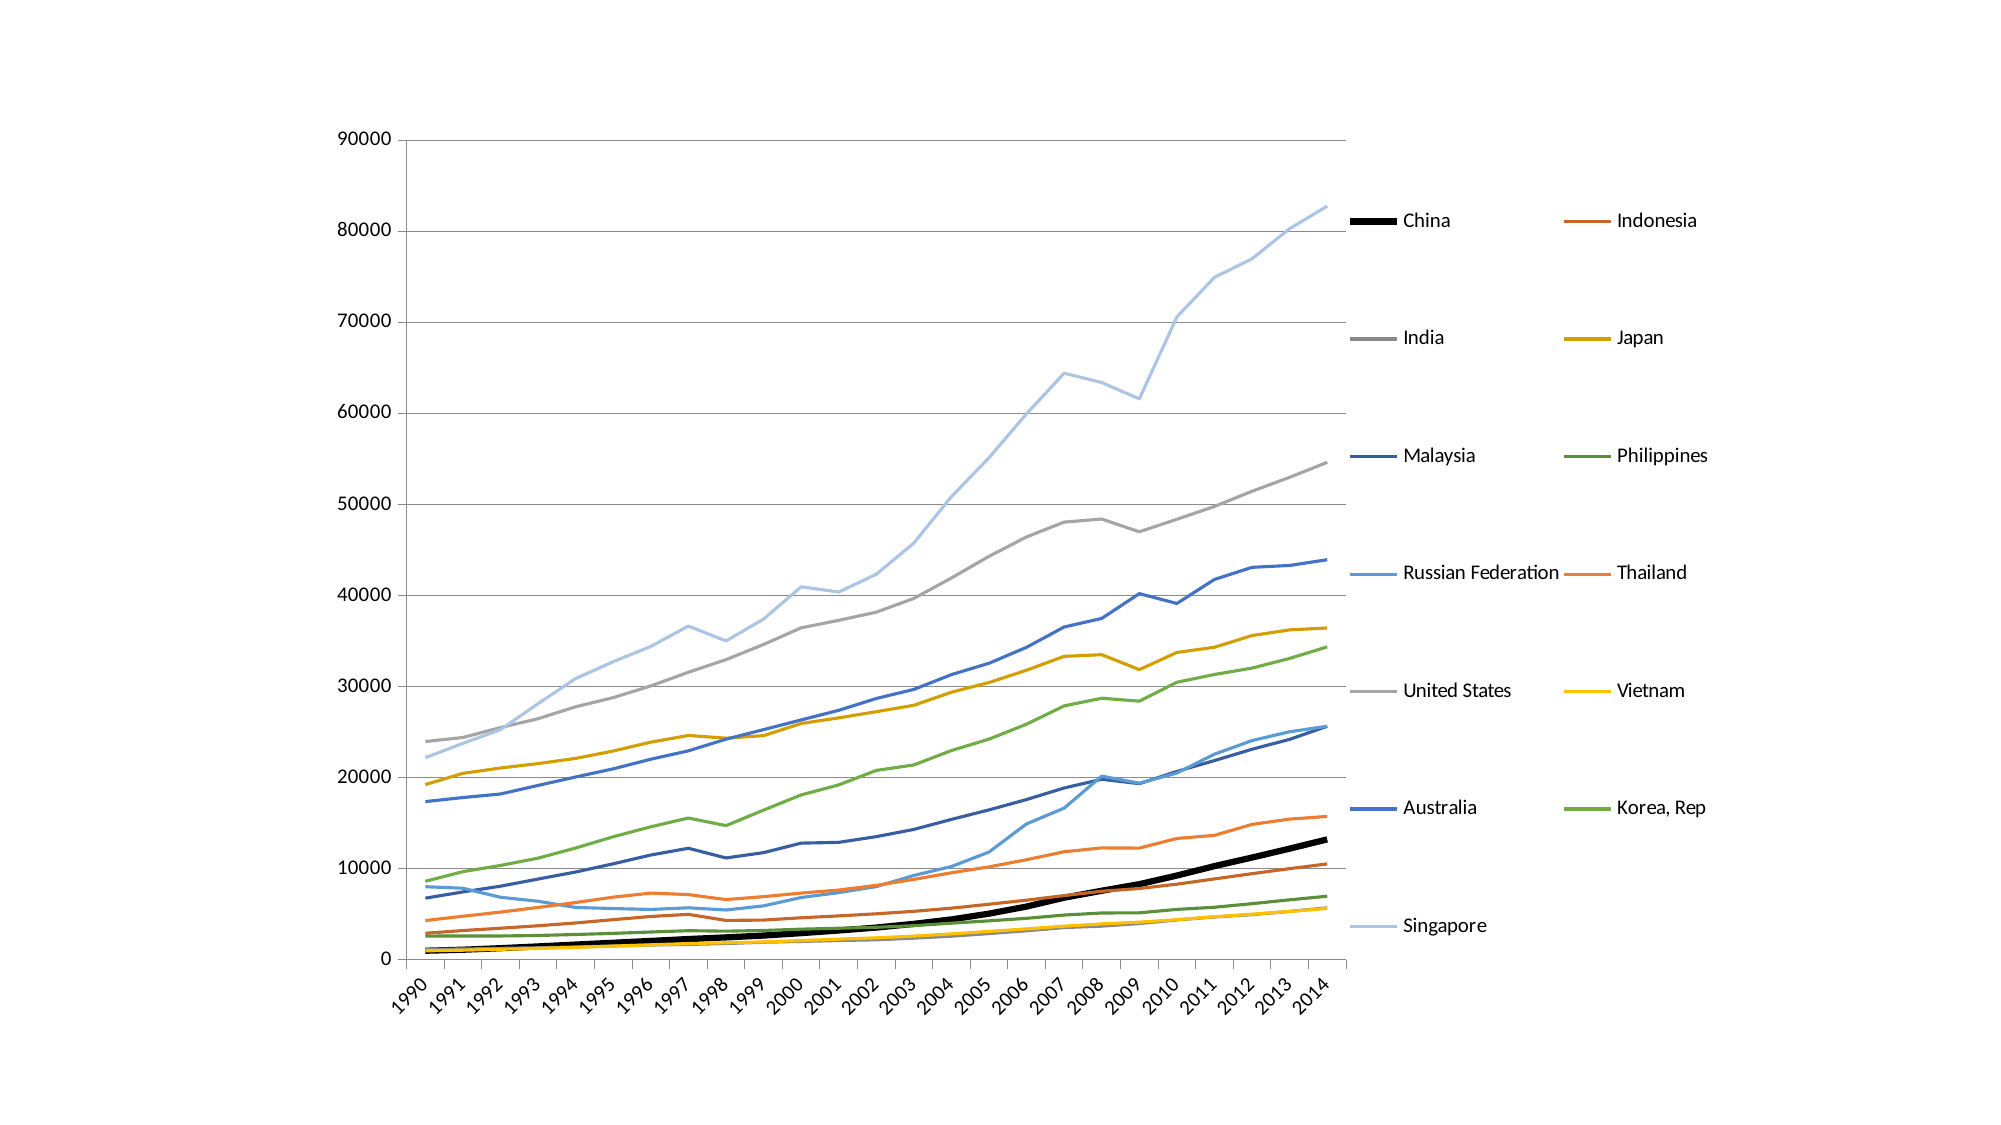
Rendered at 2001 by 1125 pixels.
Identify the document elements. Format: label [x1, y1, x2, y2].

chart [267, 101, 1733, 1047]
